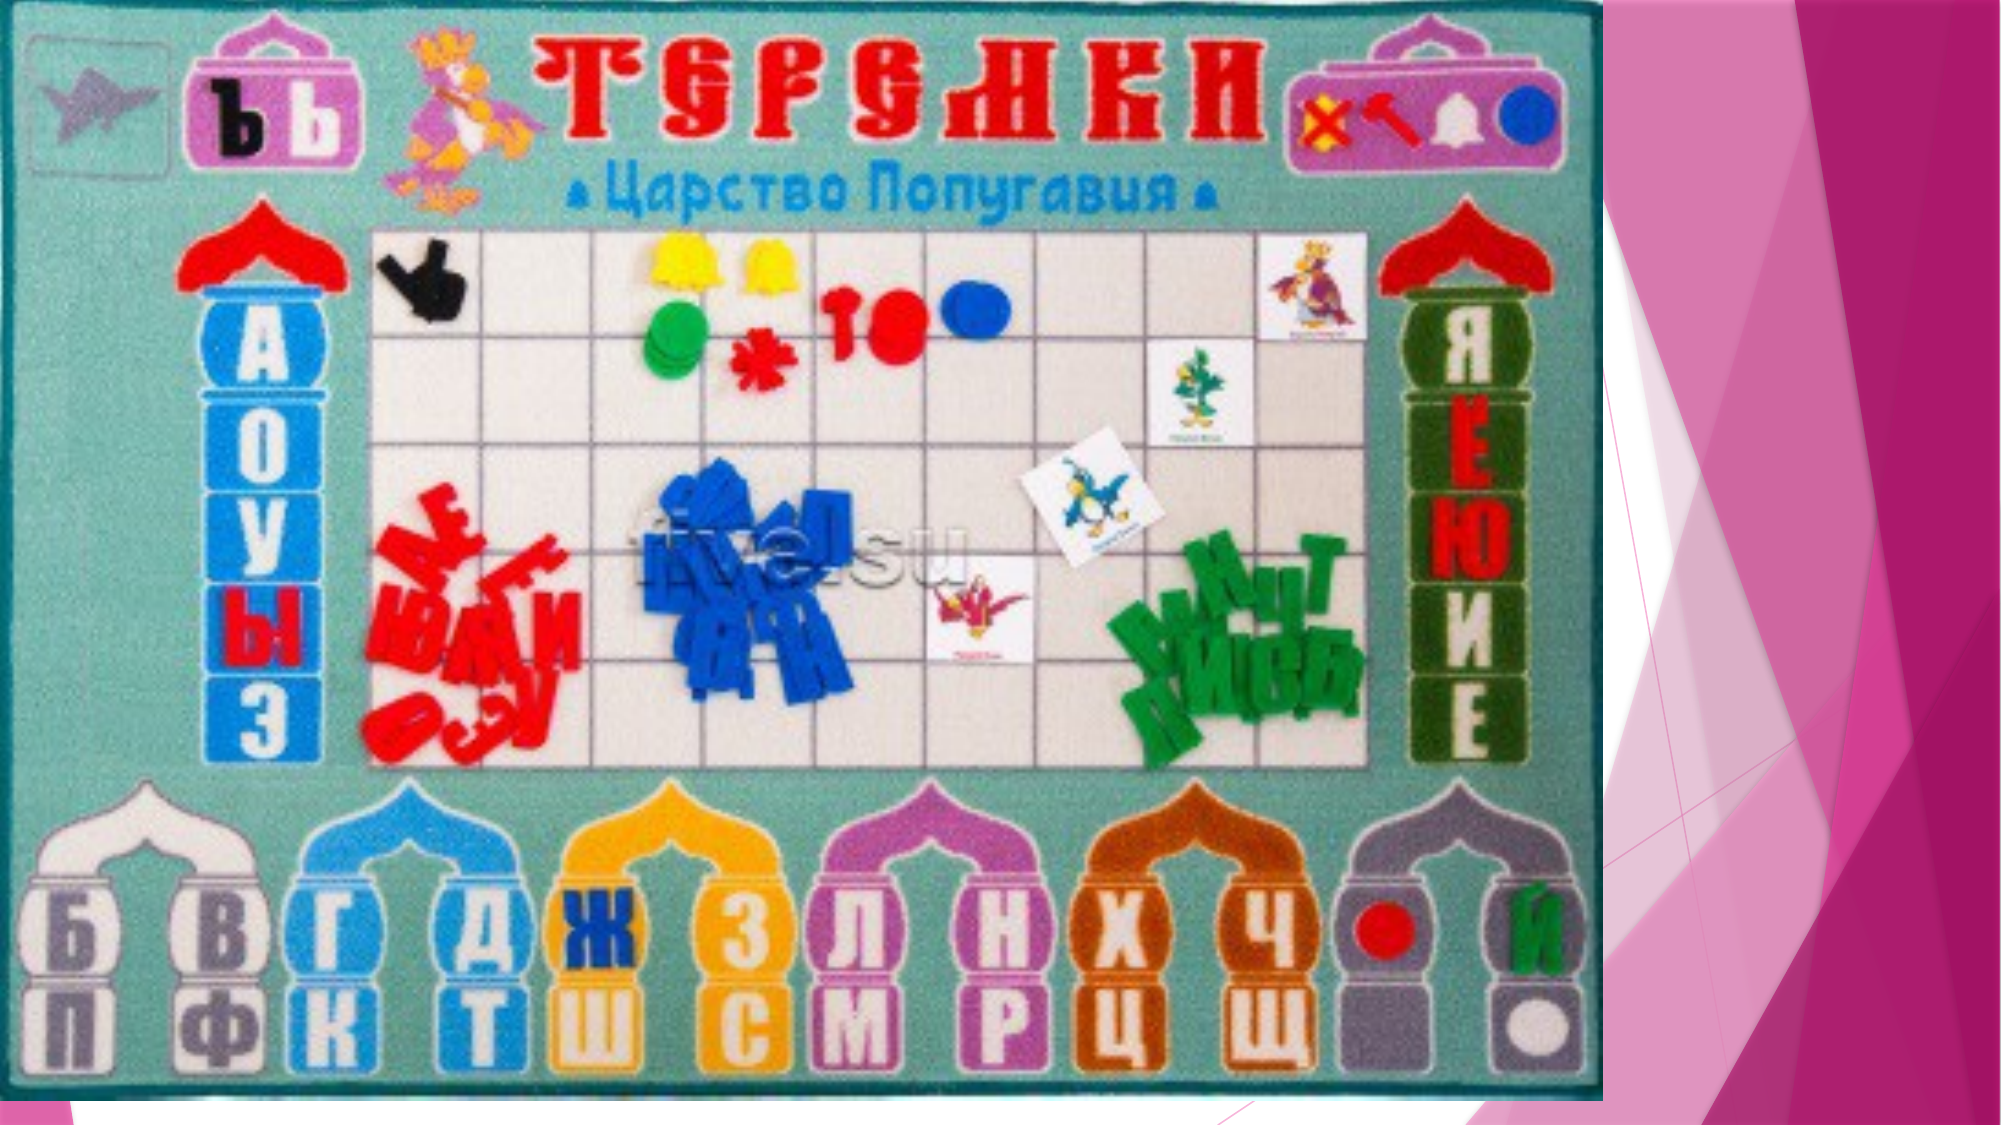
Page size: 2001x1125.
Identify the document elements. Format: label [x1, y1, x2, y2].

picture [0, 0, 1604, 1101]
